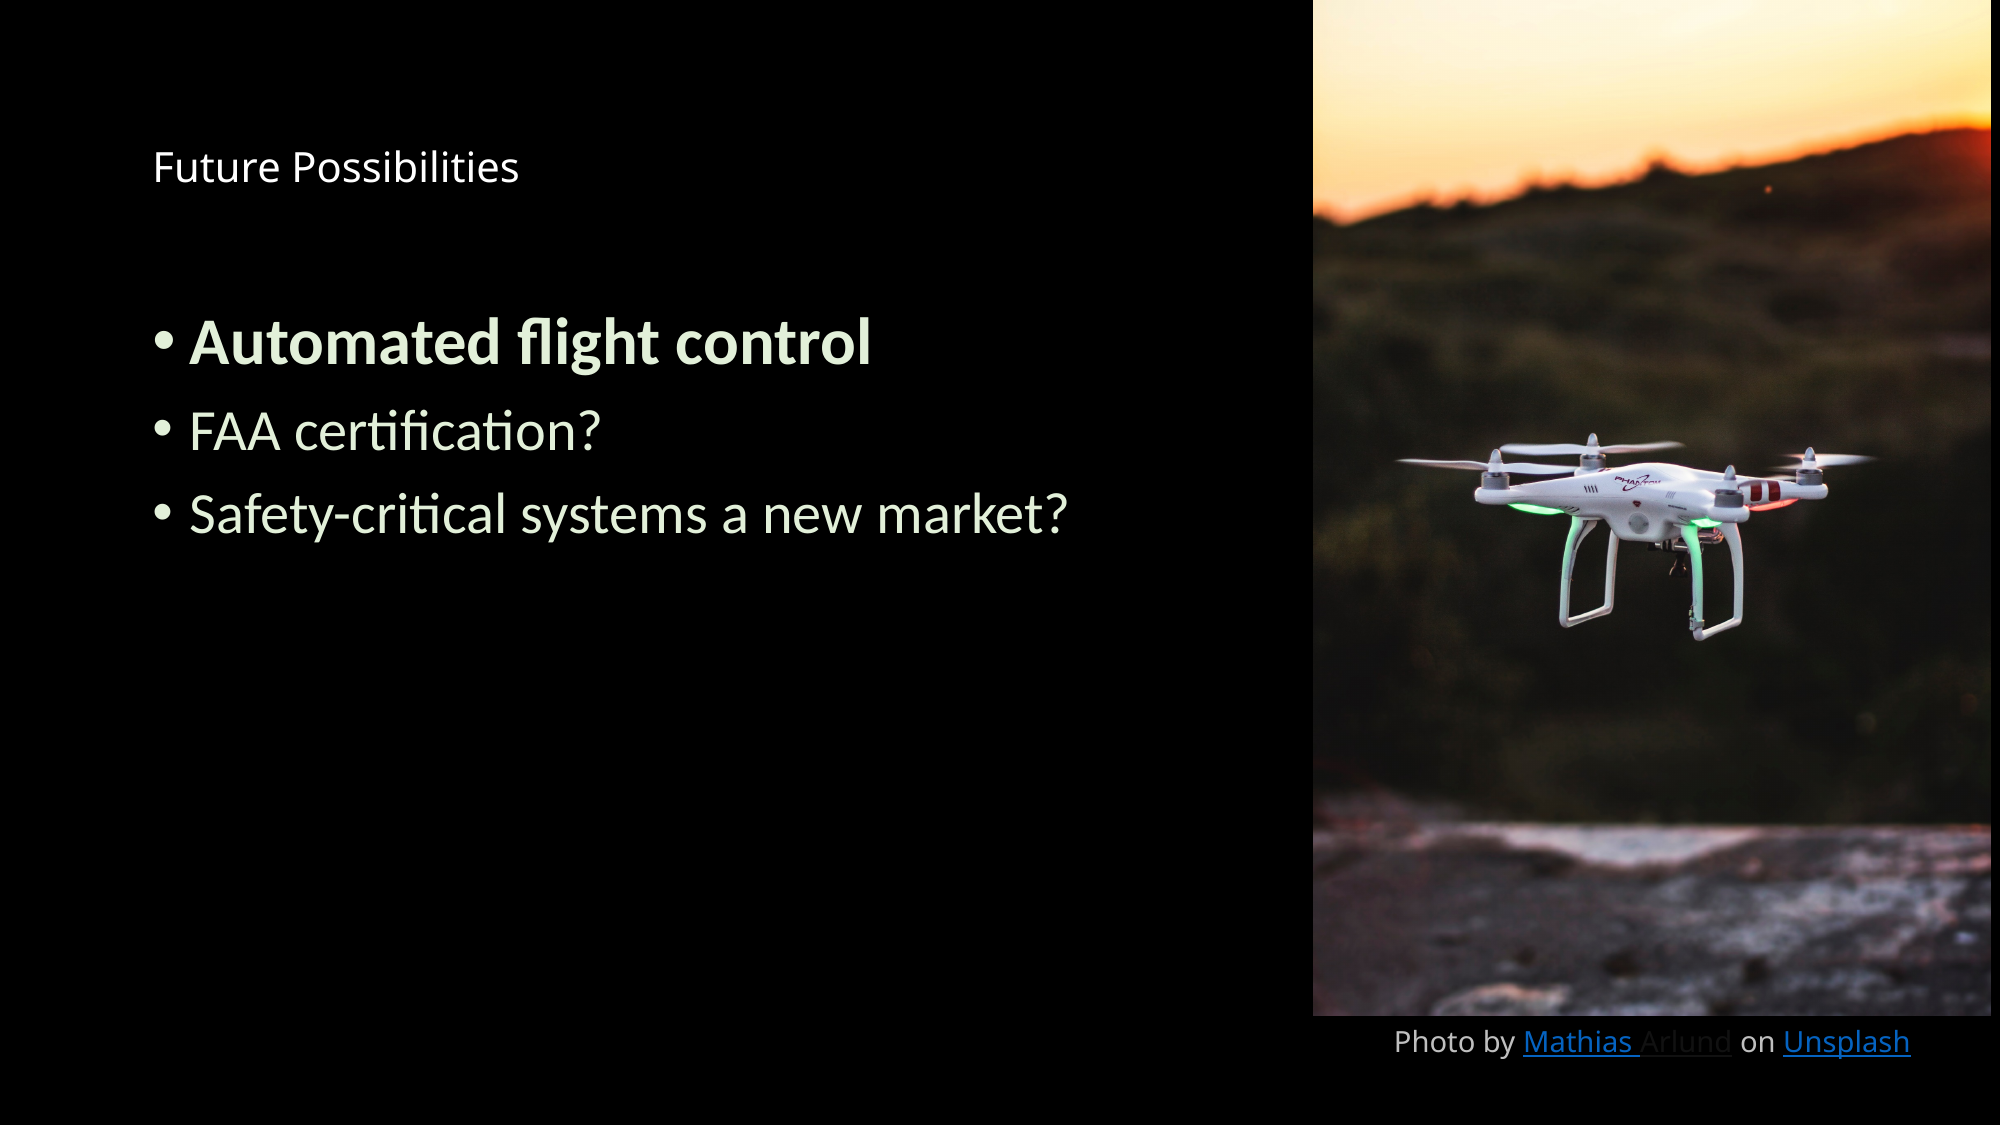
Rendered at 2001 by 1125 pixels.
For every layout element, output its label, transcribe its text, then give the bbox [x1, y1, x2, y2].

picture [1313, 0, 1991, 1016]
list Automated flight control FAA certification? Safety-critical systems a new market? [137, 299, 1313, 1014]
title Future Possibilities [137, 59, 1313, 278]
text_box Photo by Mathias Arlund on Unsplash [1379, 1016, 1926, 1071]
